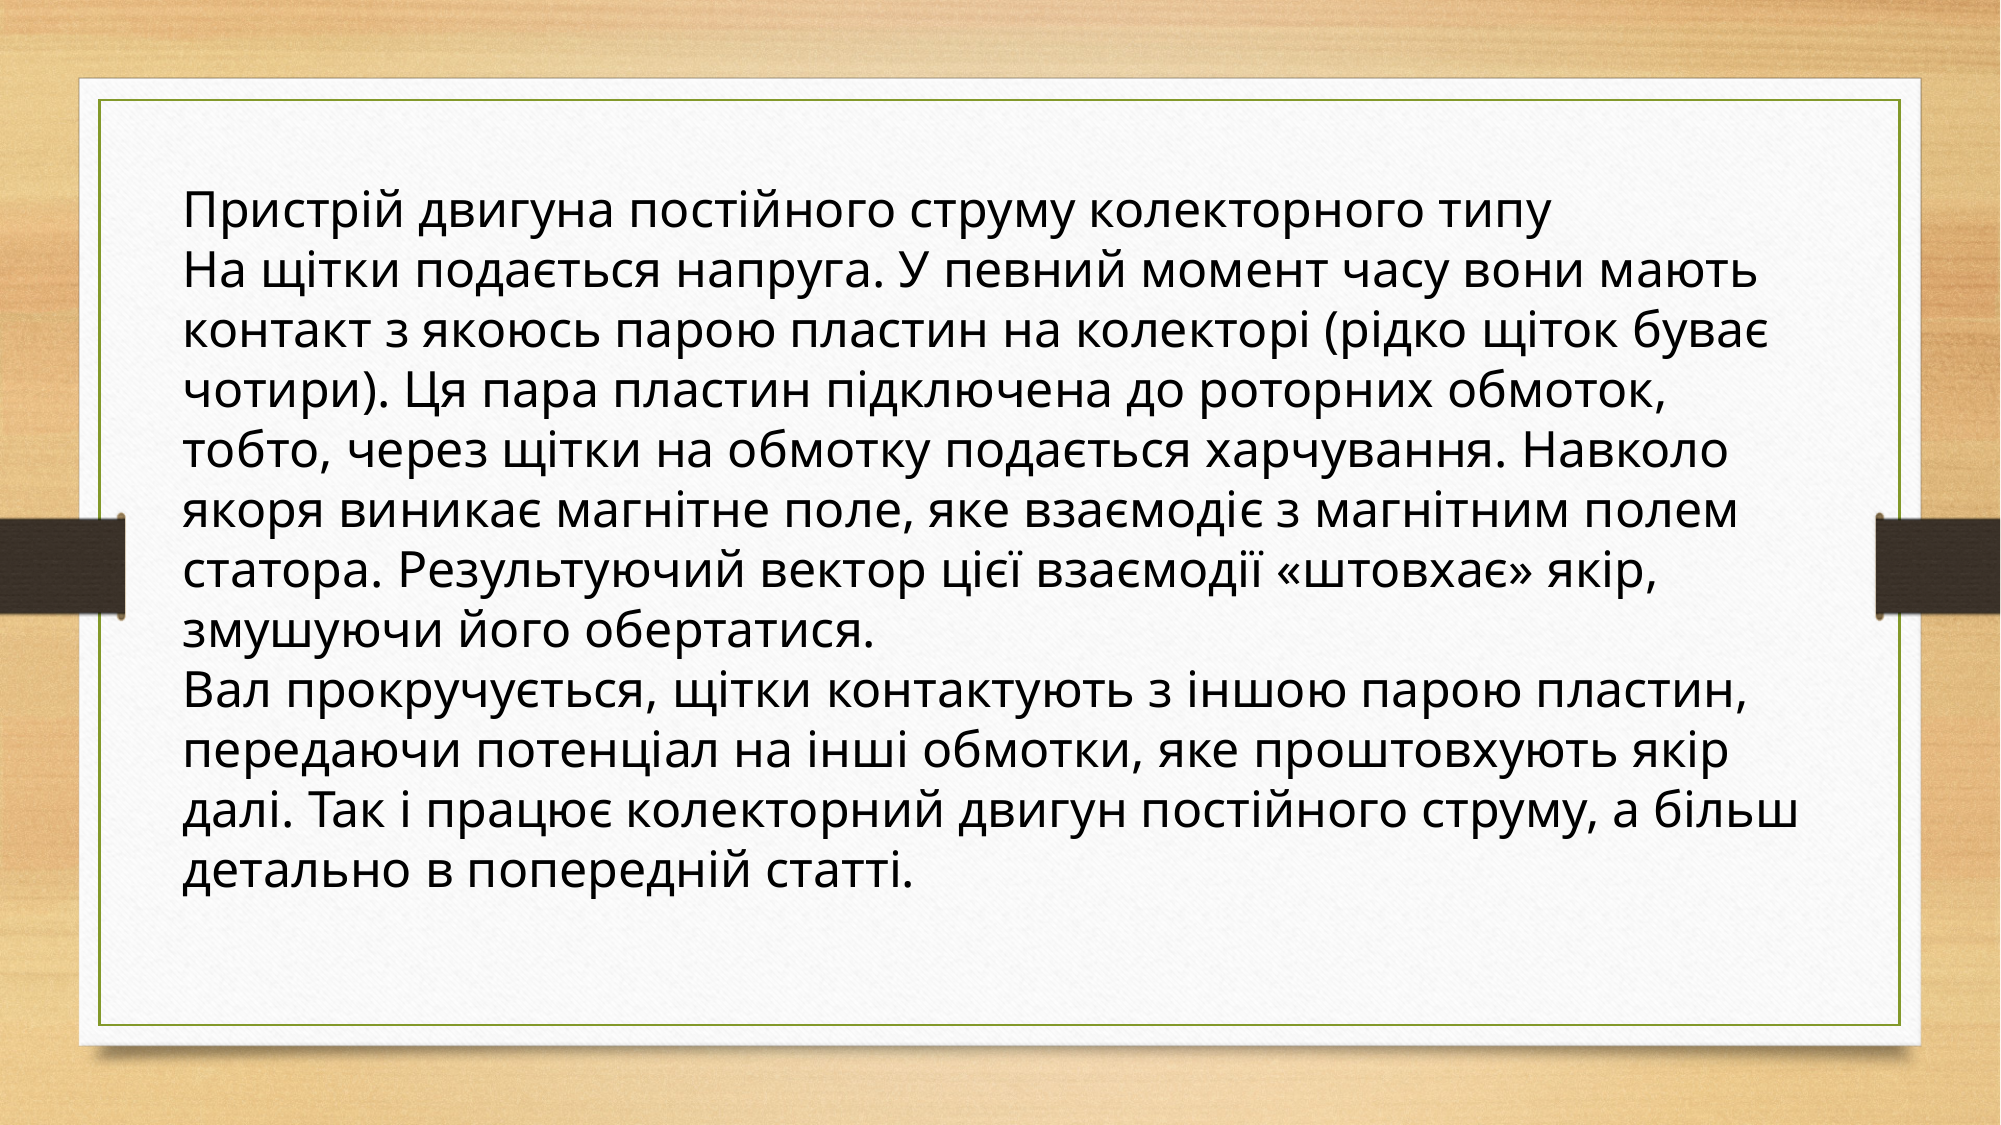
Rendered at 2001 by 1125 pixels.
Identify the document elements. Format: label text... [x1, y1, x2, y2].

picture [0, 0, 2001, 1125]
text_box Пристрій двигуна постійного струму колекторного типу На щітки подається напруга. У певний момент часу вони мають контакт з якоюсь парою пластин на колекторі (рідко щіток буває чотири). Ця пара пластин підключена до роторних обмоток, тобто, через щітки на обмотку подається харчування. Навколо якоря виникає магнітне поле, яке взаємодіє з магнітним полем статора. Результуючий вектор цієї взаємодії «штовхає» якір, змушуючи його обертатися. Вал прокручується, щітки контактують з іншою парою пластин, передаючи потенціал на інші обмотки, яке проштовхують якір далі. Так і працює колекторний двигун постійного струму, а більш детально в попередній статті. [167, 170, 1832, 905]
